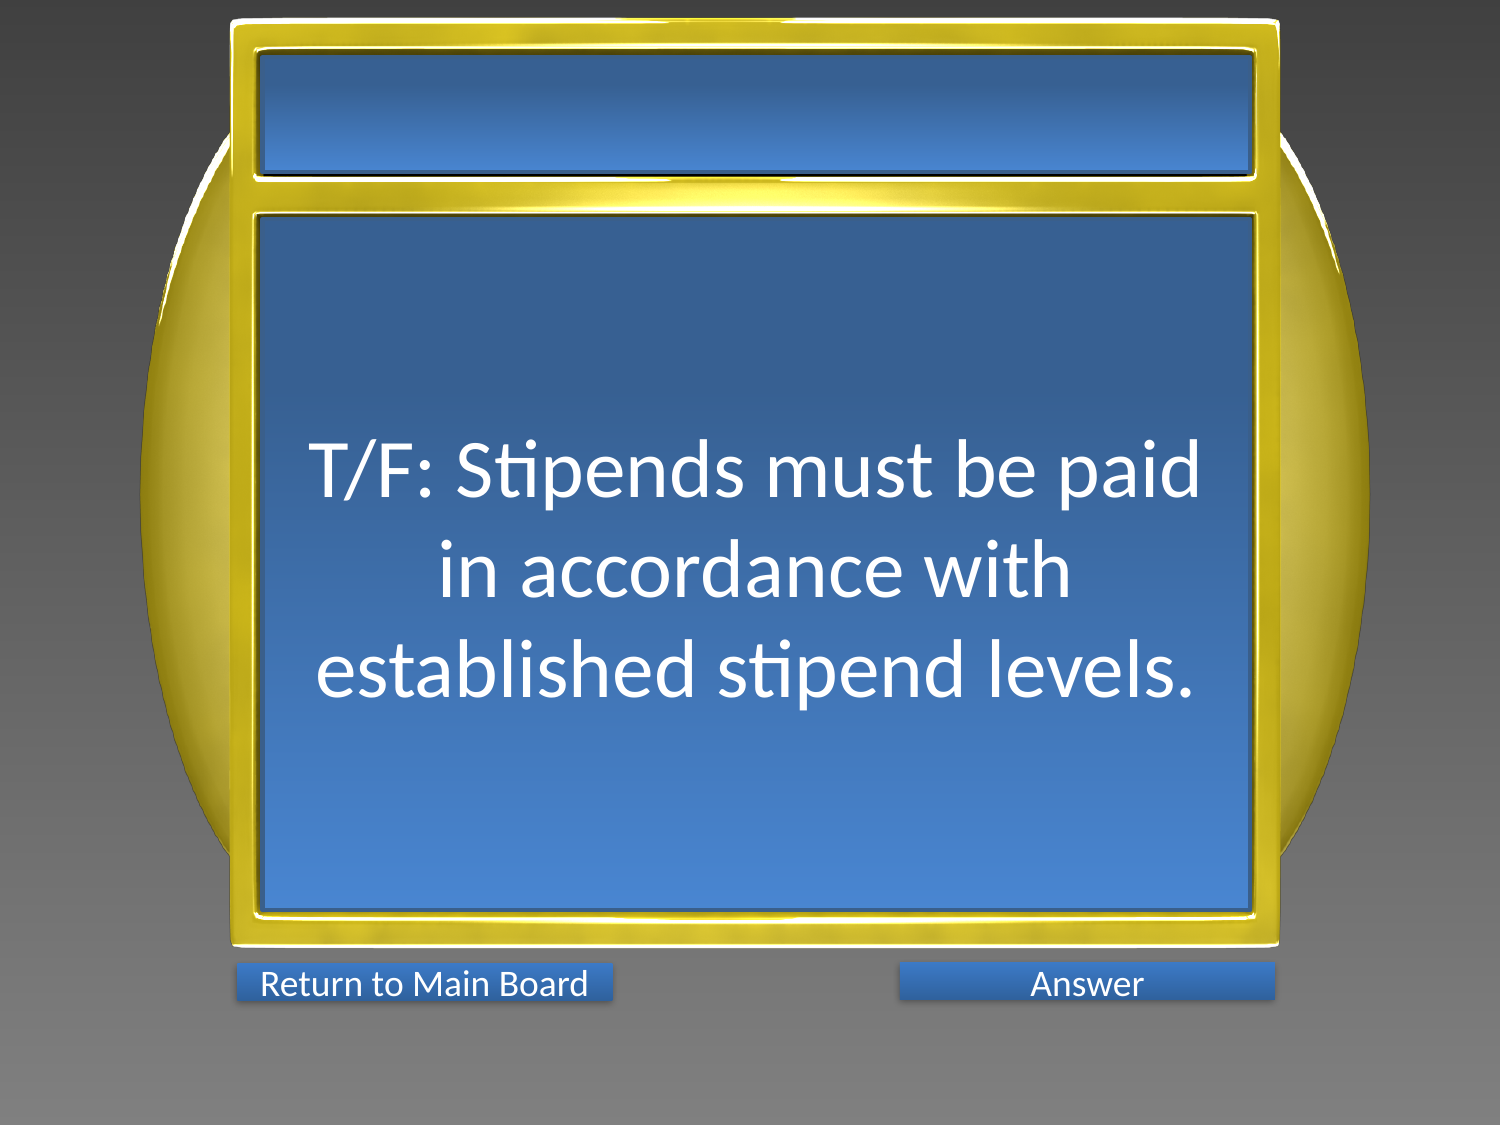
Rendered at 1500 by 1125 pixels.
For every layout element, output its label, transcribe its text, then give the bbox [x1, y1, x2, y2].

text_box Return to Main Board [237, 963, 613, 1001]
text_box T/F: Stipends must be paid in accordance with established stipend levels. [260, 217, 1252, 912]
picture [125, 0, 1388, 1050]
text_box Answer [899, 962, 1275, 1000]
